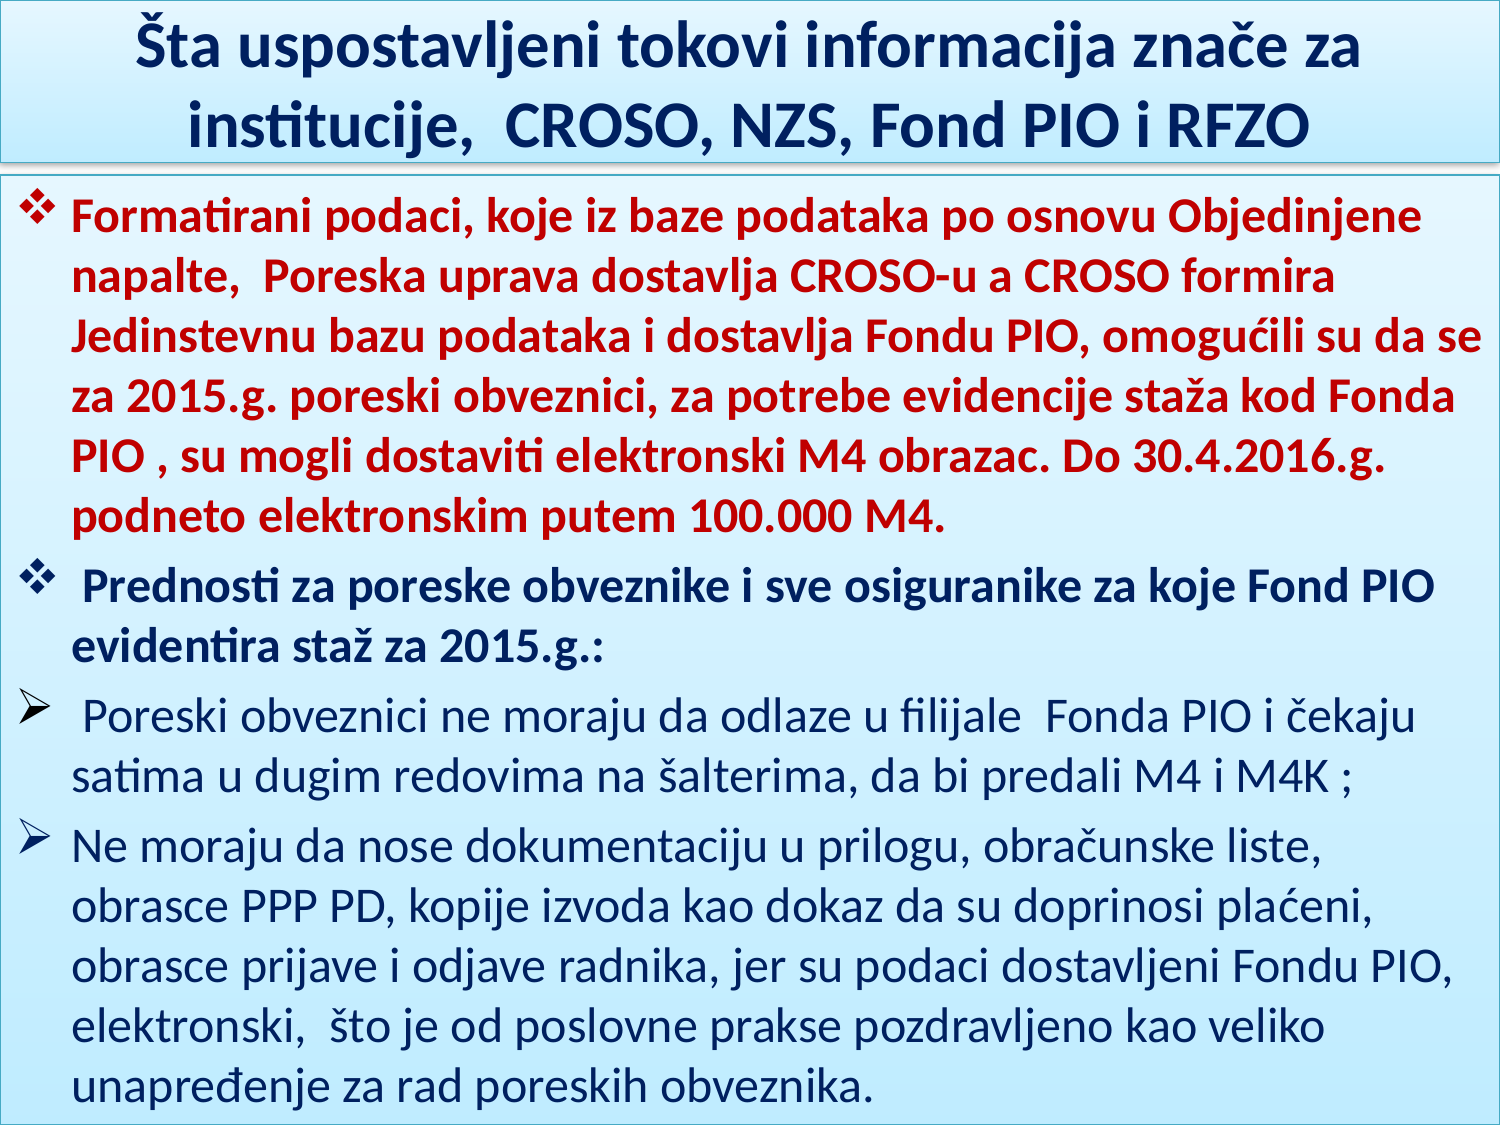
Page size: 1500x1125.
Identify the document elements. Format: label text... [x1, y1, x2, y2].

title Šta uspostavljeni tokovi informacija znače za institucije, CROSO, NZS, Fond PIO i RFZO [0, 0, 1500, 163]
list Formatirani podaci, koje iz baze podataka po osnovu Objedinjene napalte, Poreska uprava dostavlja CROSO-u a CROSO formira Jedinstevnu bazu podataka i dostavlja Fondu PIO, omogućili su da se za 2015.g. poreski obveznici, za potrebe evidencije staža kod Fonda PIO , su mogli dostaviti elektronski M4 obrazac. Do 30.4.2016.g. podneto elektronskim putem 100.000 M4. Prednosti za poreske obveznike i sve osiguranike za koje Fond PIO evidentira staž za 2015.g.: Poreski obveznici ne moraju da odlaze u filijale Fonda PIO i čekaju satima u dugim redovima na šalterima, da bi predali M4 i M4K ; Ne moraju da nose dokumentaciju u prilogu, obračunske liste, obrasce PPP PD, kopije izvoda kao dokaz da su doprinosi plaćeni, obrasce prijave i odjave radnika, jer su podaci dostavljeni Fondu PIO, elektronski, što je od poslovne prakse pozdravljeno kao veliko unapređenje za rad poreskih obveznika. [0, 174, 1500, 1125]
